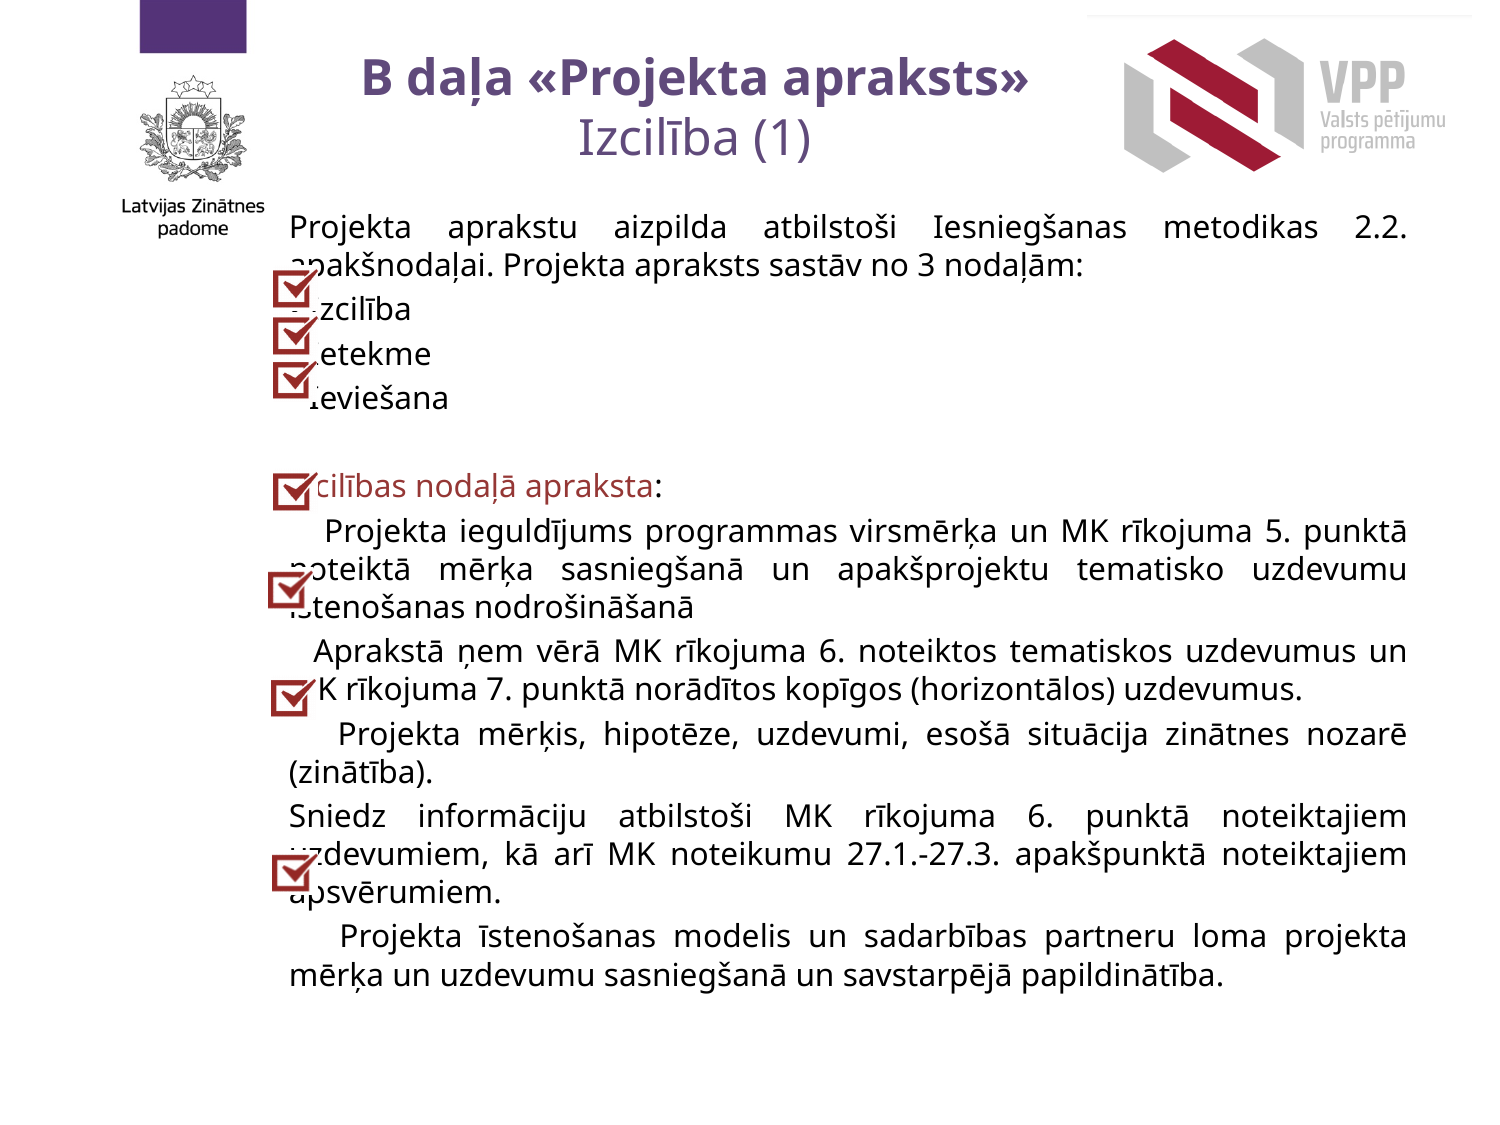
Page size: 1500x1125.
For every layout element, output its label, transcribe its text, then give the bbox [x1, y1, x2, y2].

picture [273, 468, 318, 514]
title B daļa «Projekta apraksts» Izcilība (1) [195, 37, 1196, 208]
picture [1087, 15, 1473, 188]
picture [268, 567, 313, 613]
list Projekta aprakstu aizpilda atbilstoši Iesniegšanas metodikas 2.2. apakšnodaļai. Projekta apraksts sastāv no 3 nodaļām: • Izcilība • Ietekme • Ieviešana Izcilības nodaļā apraksta: Projekta ieguldījums programmas virsmērķa un MK rīkojuma 5. punktā noteiktā mērķa sasniegšanā un apakšprojektu tematisko uzdevumu īstenošanas nodrošināšanā Aprakstā ņem vērā MK rīkojuma 6. noteiktos tematiskos uzdevumus un MK rīkojuma 7. punktā norādītos kopīgos (horizontālos) uzdevumus. Projekta mērķis, hipotēze, uzdevumi, esošā situācija zinātnes nozarē (zinātība). Sniedz informāciju atbilstoši MK rīkojuma 6. punktā noteiktajiem uzdevumiem, kā arī MK noteikumu 27.1.-27.3. apakšpunktā noteiktajiem apsvērumiem. Projekta īstenošanas modelis un sadarbības partneru loma projekta mērķa un uzdevumu sasniegšanā un savstarpējā papildinātība. [273, 198, 1425, 1005]
picture [48, 0, 338, 402]
picture [271, 675, 316, 720]
picture [272, 850, 318, 896]
